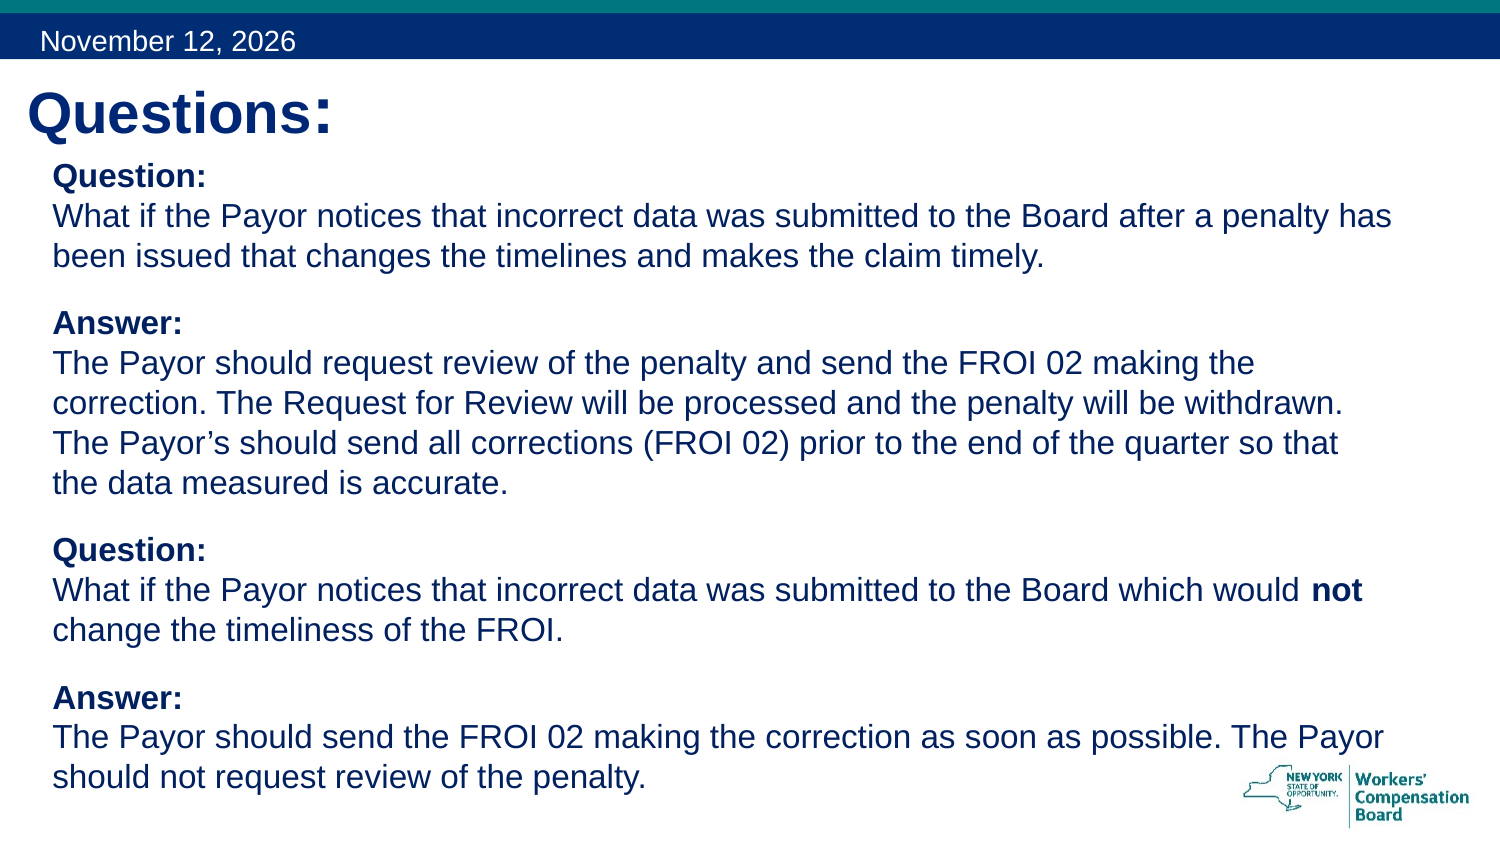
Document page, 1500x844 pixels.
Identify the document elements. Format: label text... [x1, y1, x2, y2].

title Questions: [12, 59, 1307, 147]
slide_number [24, 14, 425, 60]
text_box Question: What if the Payor notices that incorrect data was submitted to the Board after a penalty has been issued that changes the timelines and makes the claim timely. Answer: The Payor should request review of the penalty and send the FROI 02 making the correction. The Request for Review will be processed and the penalty will be withdrawn. The Payor’s should send all corrections (FROI 02) prior to the end of the quarter so that the data measured is accurate. Question: What if the Payor notices that incorrect data was submitted to the Board which would not change the timeliness of the FROI. Answer: The Payor should send the FROI 02 making the correction as soon as possible. The Payor should not request review of the penalty. [37, 146, 1410, 844]
picture [1410, 758, 1475, 835]
